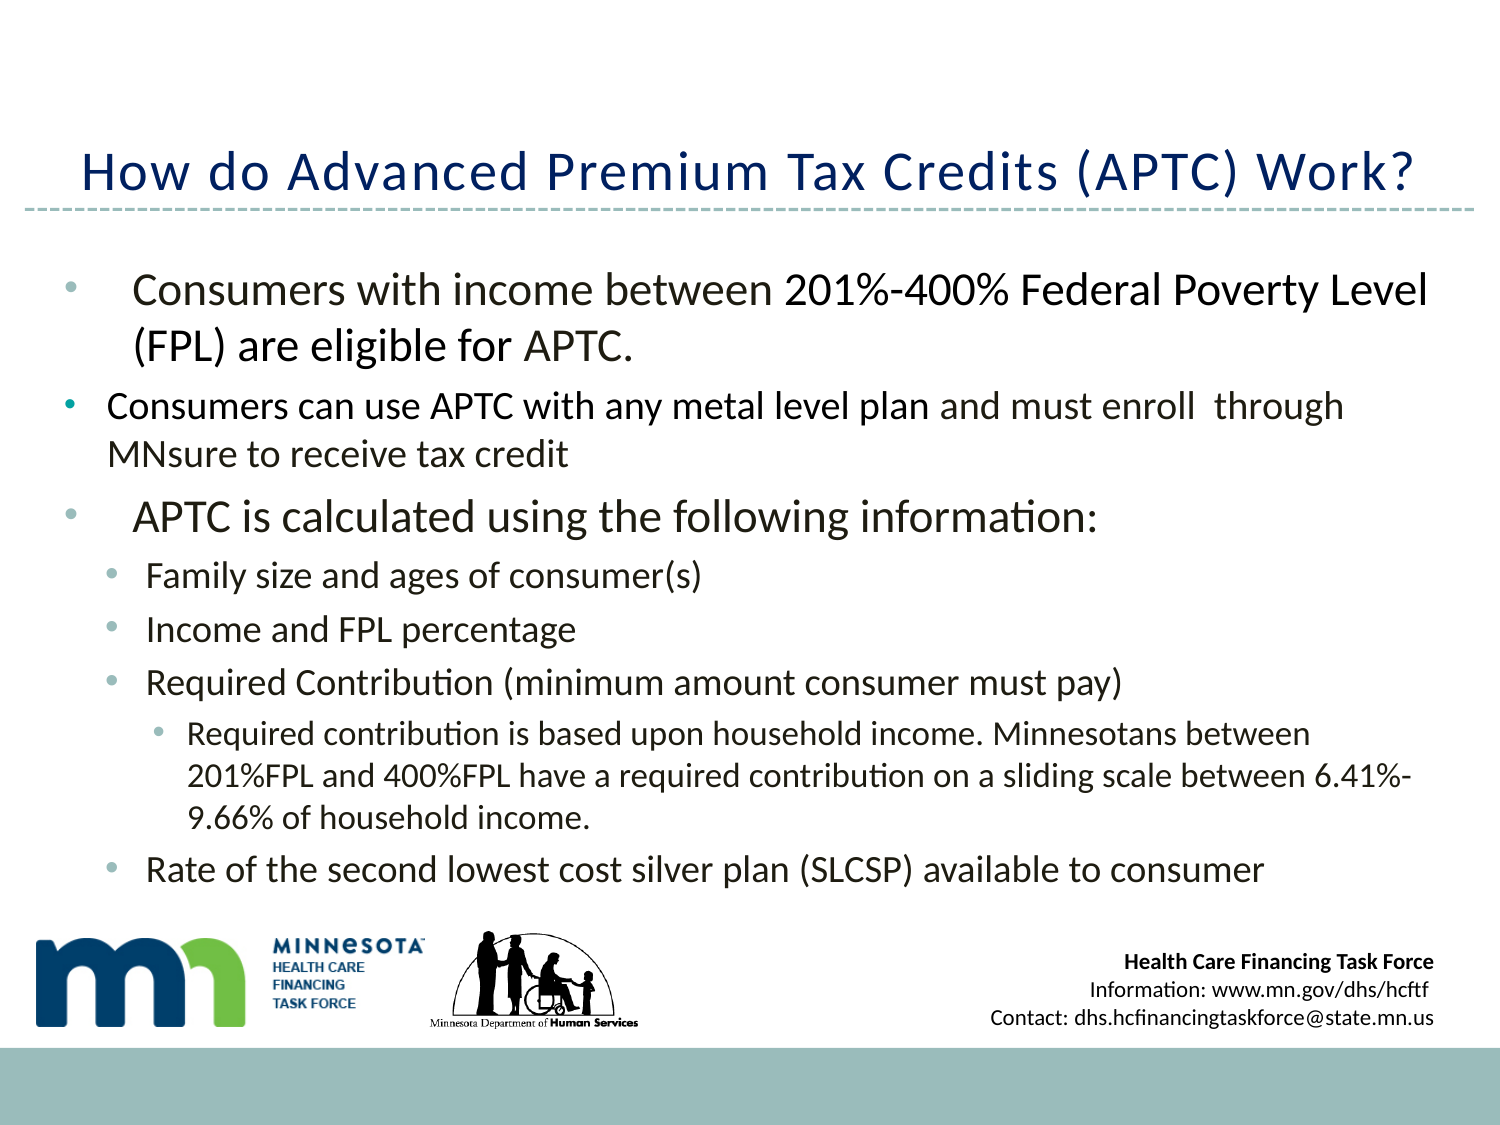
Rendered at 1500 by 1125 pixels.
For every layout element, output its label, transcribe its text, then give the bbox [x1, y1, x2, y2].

picture [429, 930, 638, 1029]
list Consumers with income between 201%-400% Federal Poverty Level (FPL) are eligible for APTC. Consumers can use APTC with any metal level plan and must enroll through MNsure to receive tax credit APTC is calculated using the following information: Family size and ages of consumer(s) Income and FPL percentage Required Contribution (minimum amount consumer must pay) Required contribution is based upon household income. Minnesotans between 201%FPL and 400%FPL have a required contribution on a sliding scale between 6.41%-9.66% of household income. Rate of the second lowest cost silver plan (SLCSP) available to consumer [49, 250, 1445, 900]
title How do Advanced Premium Tax Credits (APTC) Work? [49, 37, 1450, 210]
picture [36, 938, 425, 1027]
